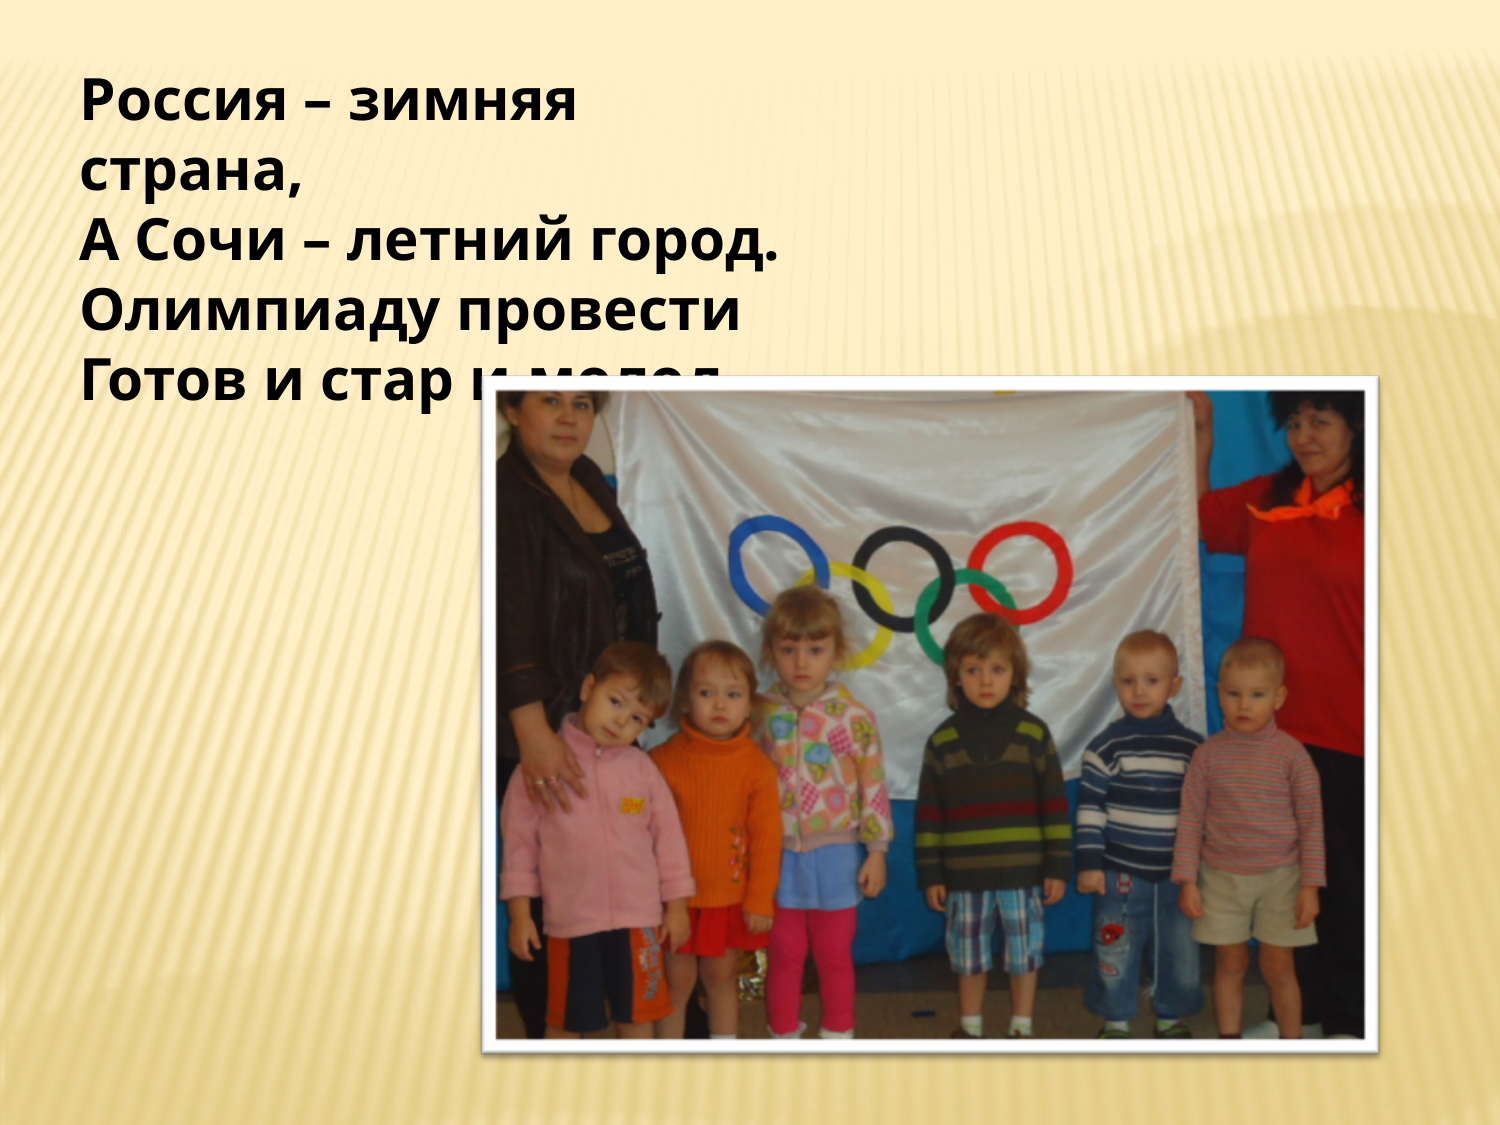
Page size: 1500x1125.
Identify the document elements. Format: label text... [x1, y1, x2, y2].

text_box Россия – зимняя страна, А Сочи – летний город. Олимпиаду провести Готов и стар и молод. [64, 54, 815, 420]
picture [470, 368, 1392, 1070]
